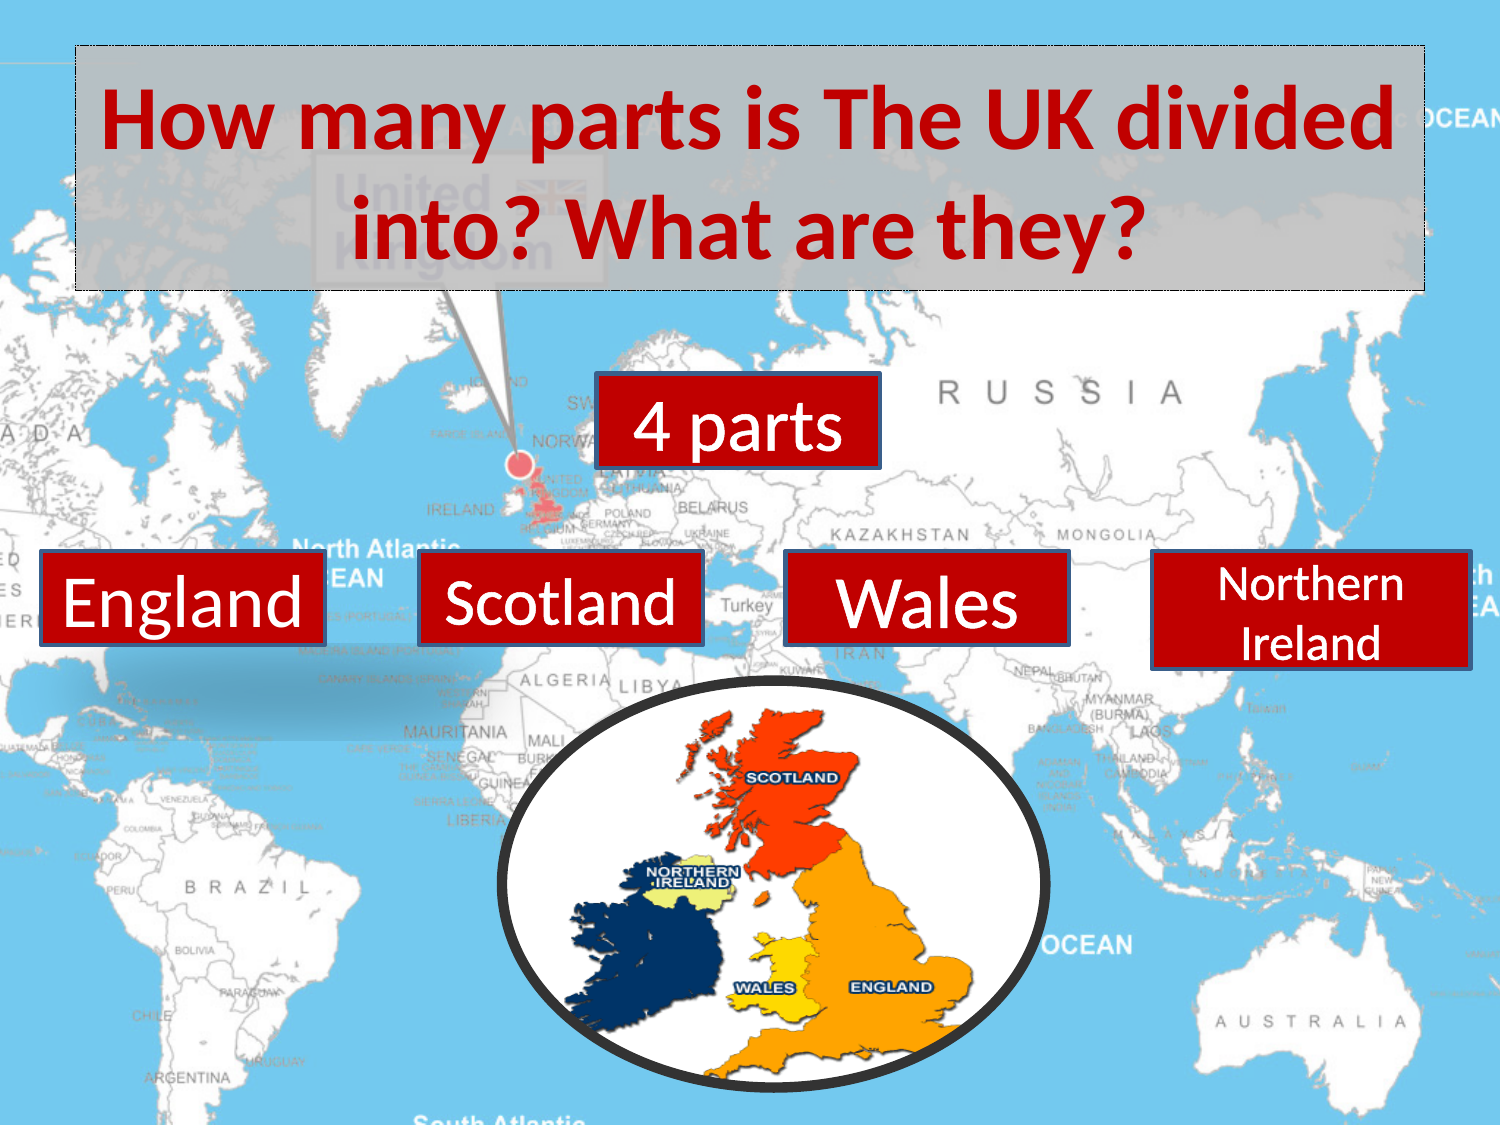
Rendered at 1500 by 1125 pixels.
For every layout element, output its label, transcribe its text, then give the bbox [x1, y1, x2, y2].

text_box Wales [783, 549, 1071, 647]
text_box 4 parts [594, 371, 882, 470]
text_box England [39, 549, 327, 647]
title How many parts is The UK divided into? What are they? [75, 45, 1425, 291]
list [501, 680, 1046, 1088]
text_box Scotland [417, 549, 705, 647]
text_box Northern Ireland [1150, 549, 1473, 671]
